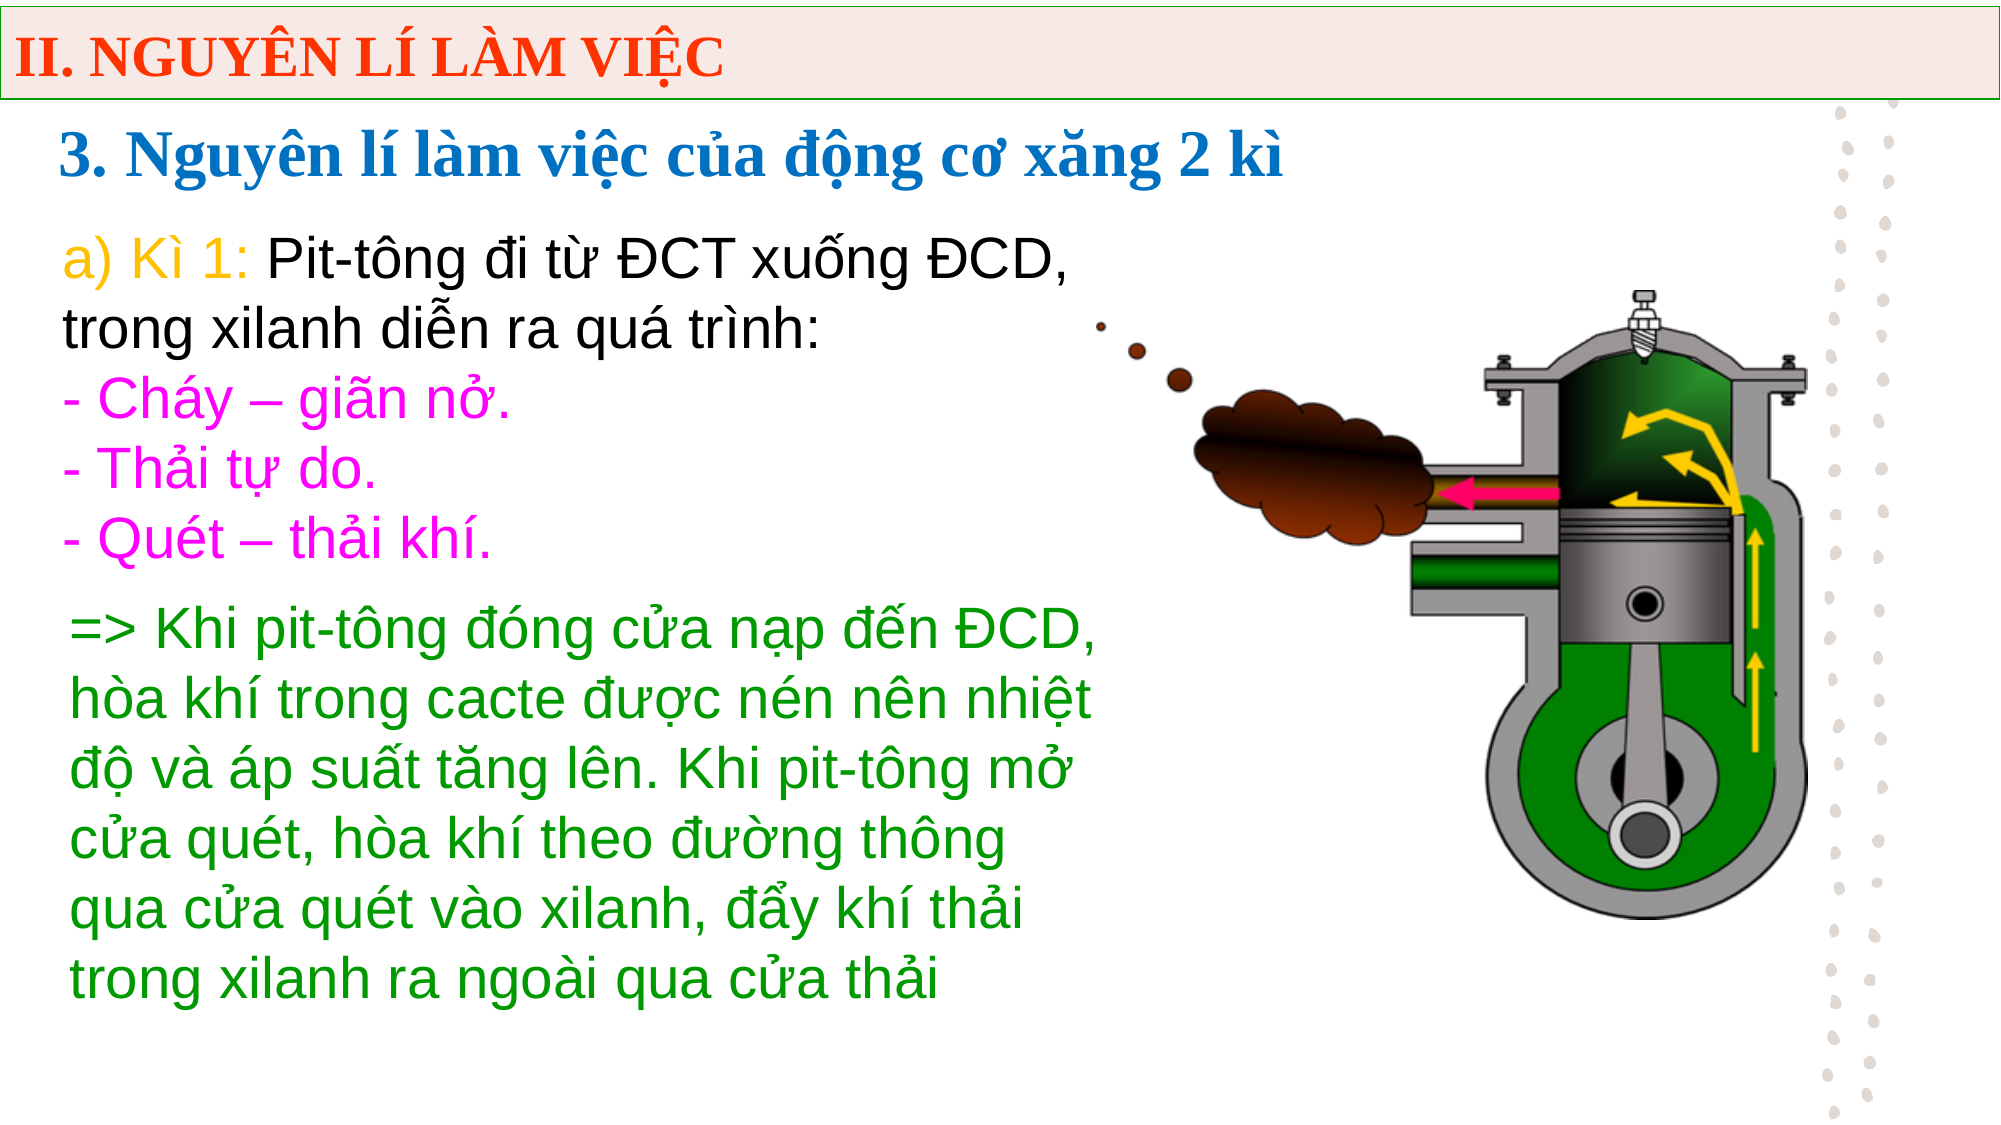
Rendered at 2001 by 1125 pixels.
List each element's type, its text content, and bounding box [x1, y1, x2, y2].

text_box a) Kì 1: Pit-tông đi từ ĐCT xuống ĐCD, trong xilanh diễn ra quá trình: - Cháy – giãn nở. - Thải tự do. - Quét – thải khí. [43, 209, 1214, 545]
text_box => Khi pit-tông đóng cửa nạp đến ĐCD, hòa khí trong cacte được nén nên nhiệt độ và áp suất tăng lên. Khi pit-tông mở cửa quét, hòa khí theo đường thông qua cửa quét vào xilanh, đẩy khí thải trong xilanh ra ngoài qua cửa thải [51, 571, 1140, 1017]
picture [1096, 290, 1808, 921]
text_box 3. Nguyên lí làm việc của động cơ xăng 2 kì [43, 102, 1488, 198]
text_box II. NGUYÊN LÍ LÀM VIỆC [0, 6, 2000, 100]
